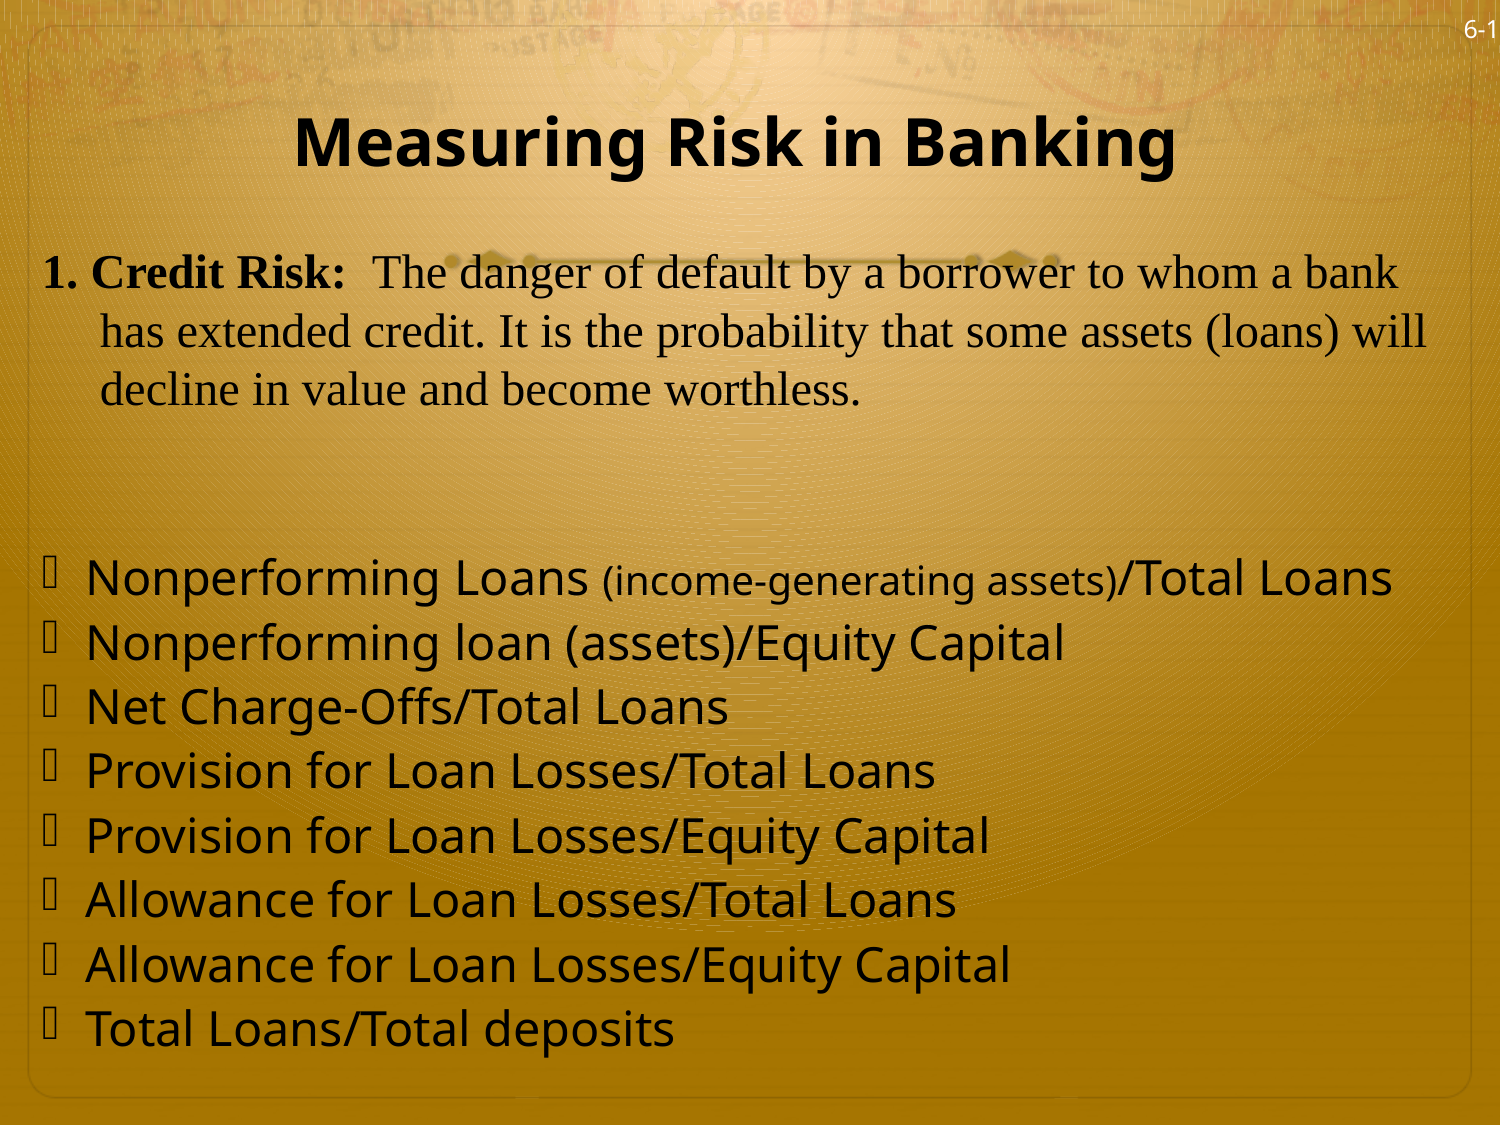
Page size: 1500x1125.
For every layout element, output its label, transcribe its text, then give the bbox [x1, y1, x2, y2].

list 1. Credit Risk: The danger of default by a borrower to whom a bank has extended credit. It is the probability that some assets (loans) will decline in value and become worthless. Nonperforming Loans (income-generating assets)/Total Loans Nonperforming loan (assets)/Equity Capital Net Charge-Offs/Total Loans Provision for Loan Losses/Total Loans Provision for Loan Losses/Equity Capital Allowance for Loan Losses/Total Loans Allowance for Loan Losses/Equity Capital Total Loans/Total deposits [26, 232, 1474, 1065]
picture [0, 0, 1500, 1125]
title Measuring Risk in Banking [98, 102, 1374, 178]
text_box 6-12 [1354, 6, 1500, 55]
